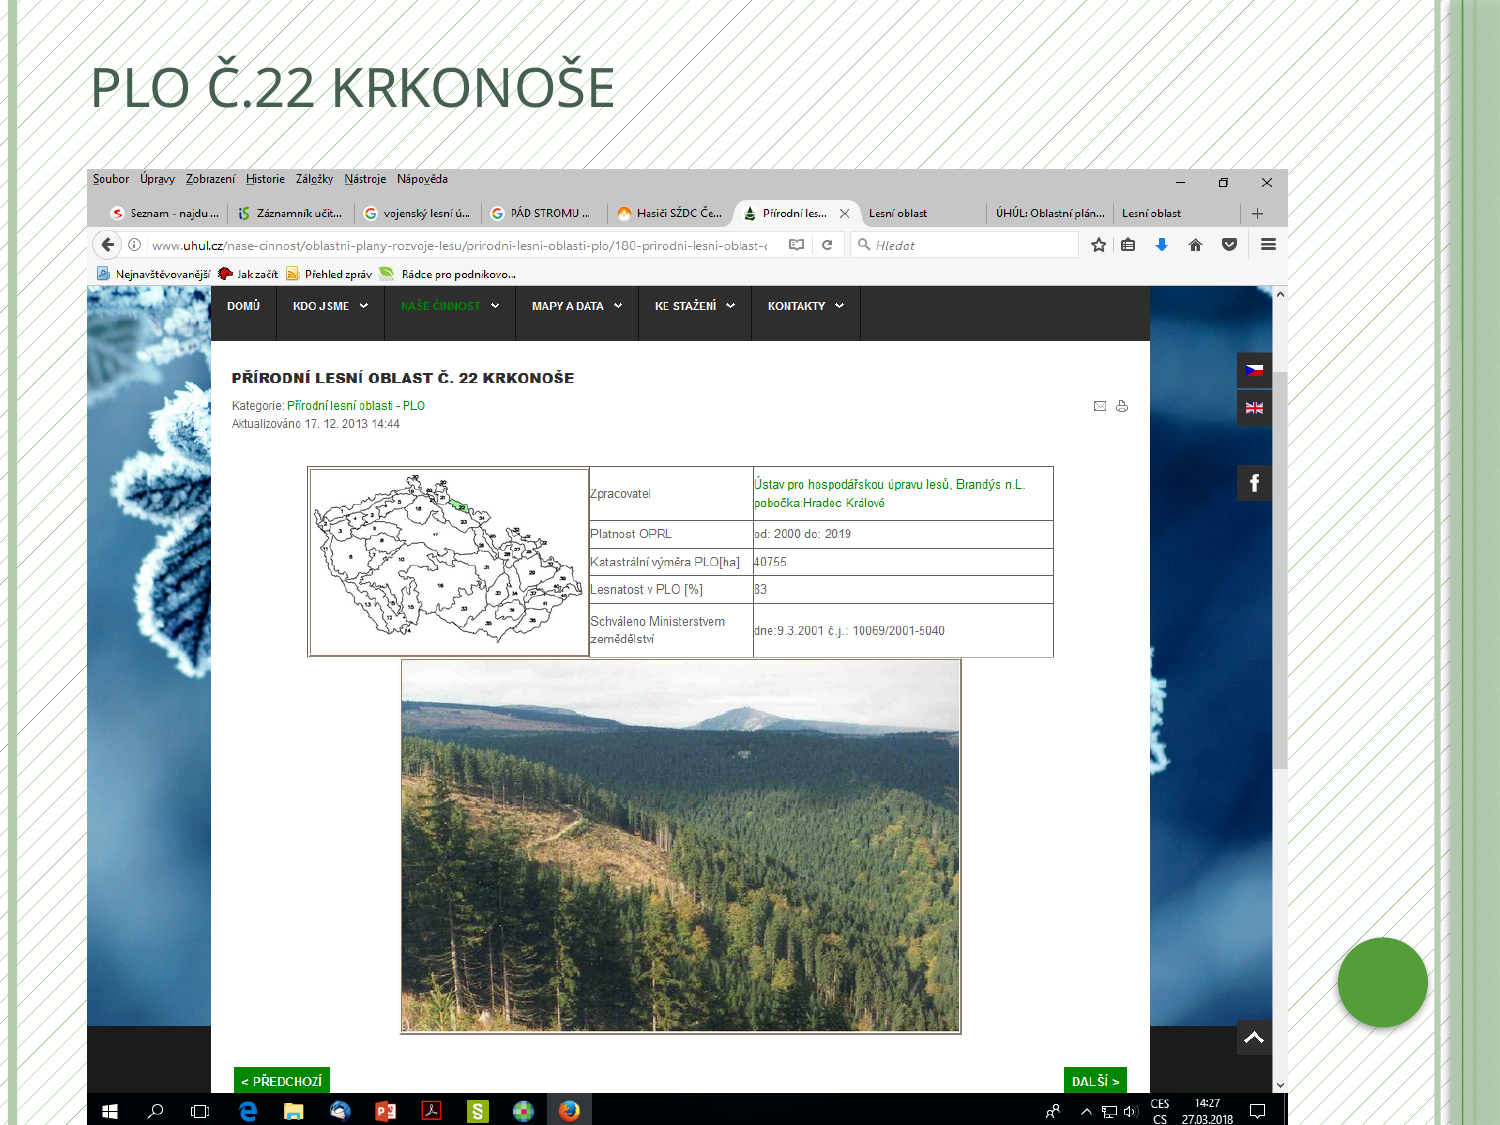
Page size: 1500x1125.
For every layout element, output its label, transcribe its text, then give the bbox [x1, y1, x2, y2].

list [86, 168, 1288, 1125]
title PLO č.22 Krkonoše [75, 45, 1300, 126]
